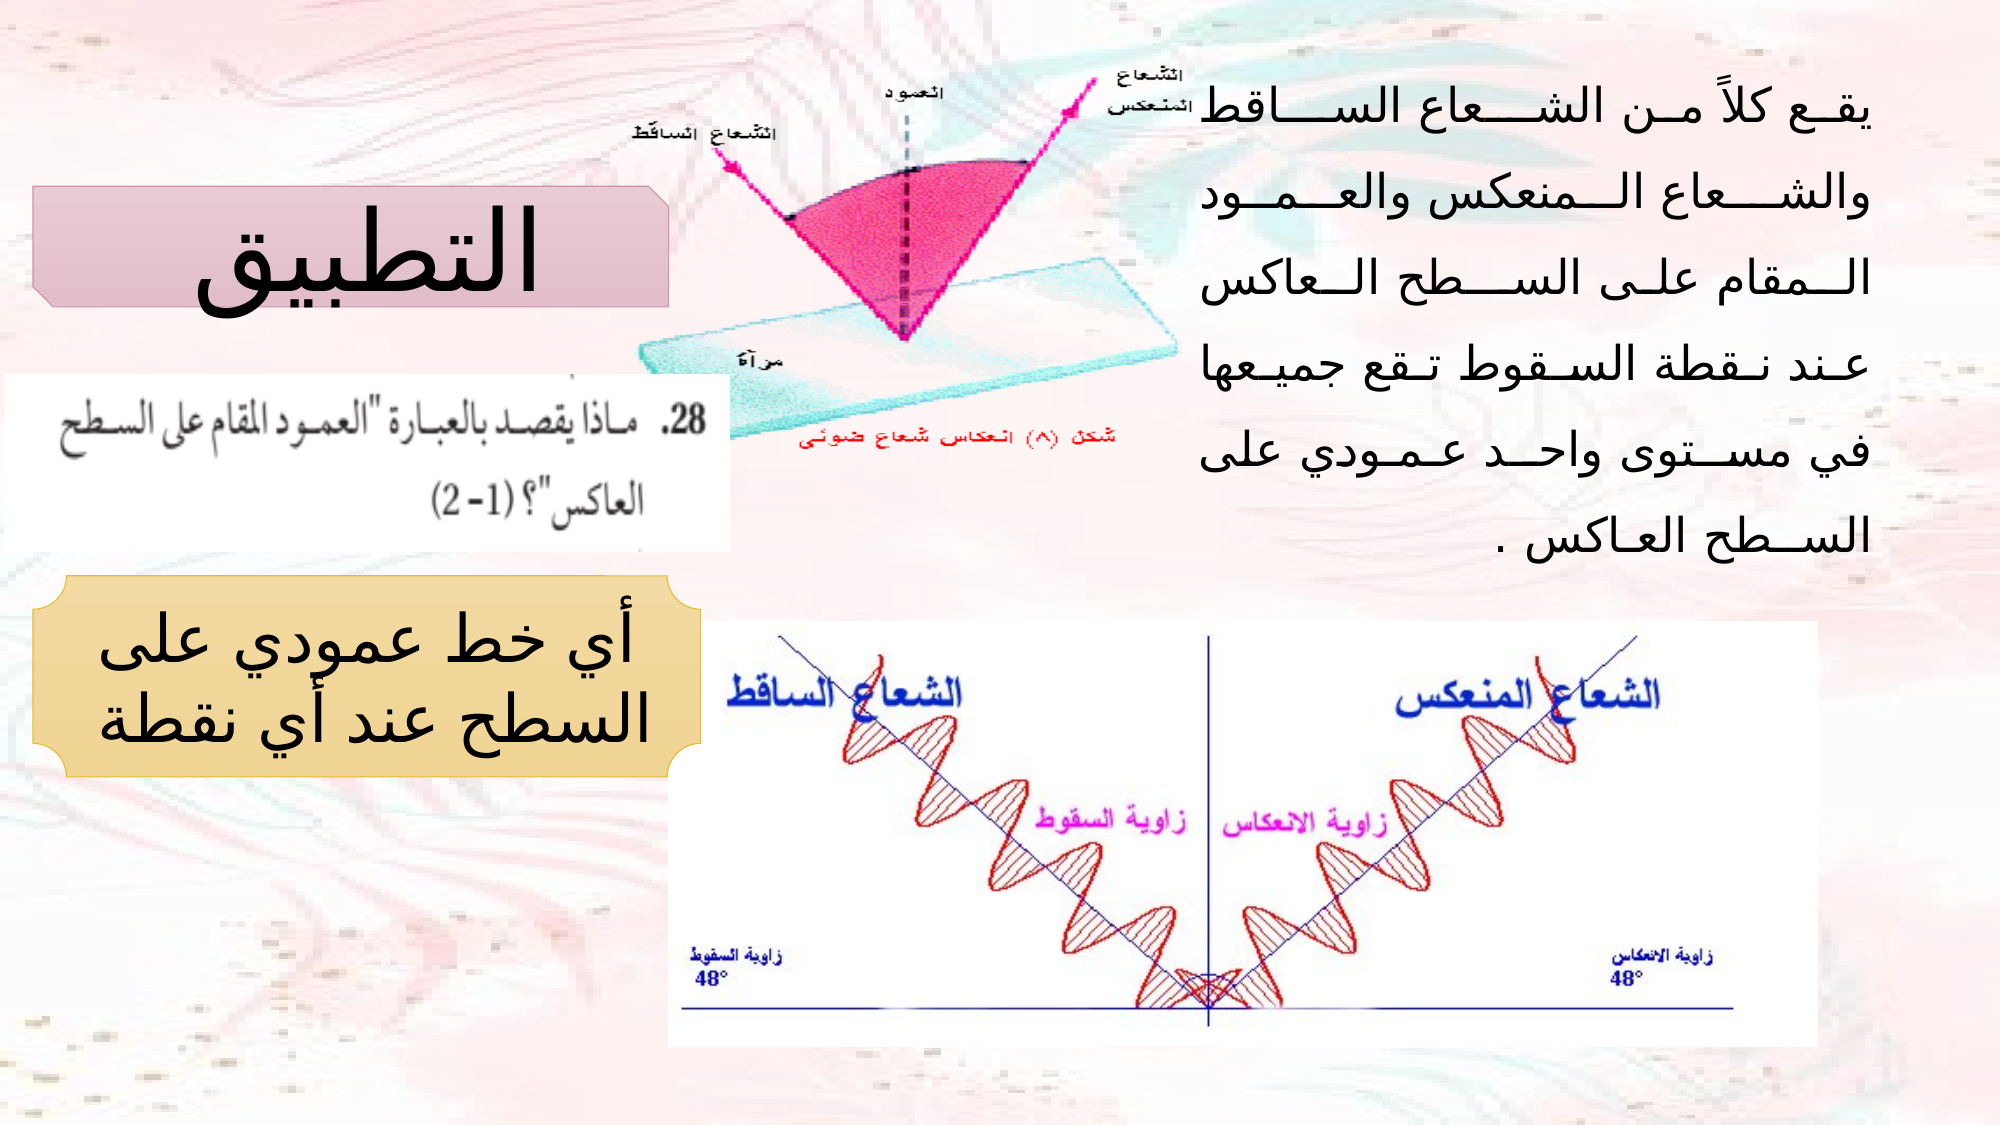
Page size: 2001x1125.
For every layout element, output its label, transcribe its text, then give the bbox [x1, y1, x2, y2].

text_box التطبيق [32, 185, 599, 308]
picture [4, 29, 1221, 552]
text_box يقع كلاً من الشــعاع الســاقط والشــعاع الـمنعكس والعـمــود الـمقام على الســطح الـعاكس عـند نـقطة السـقوط تـقع جميـعها في مســتوى واحــد عـمـودي على الســطح العـاكس . [1184, 38, 1888, 570]
text_box أي خط عمودي على السطح عند أي نقطة [32, 575, 702, 778]
picture [668, 621, 1818, 1047]
